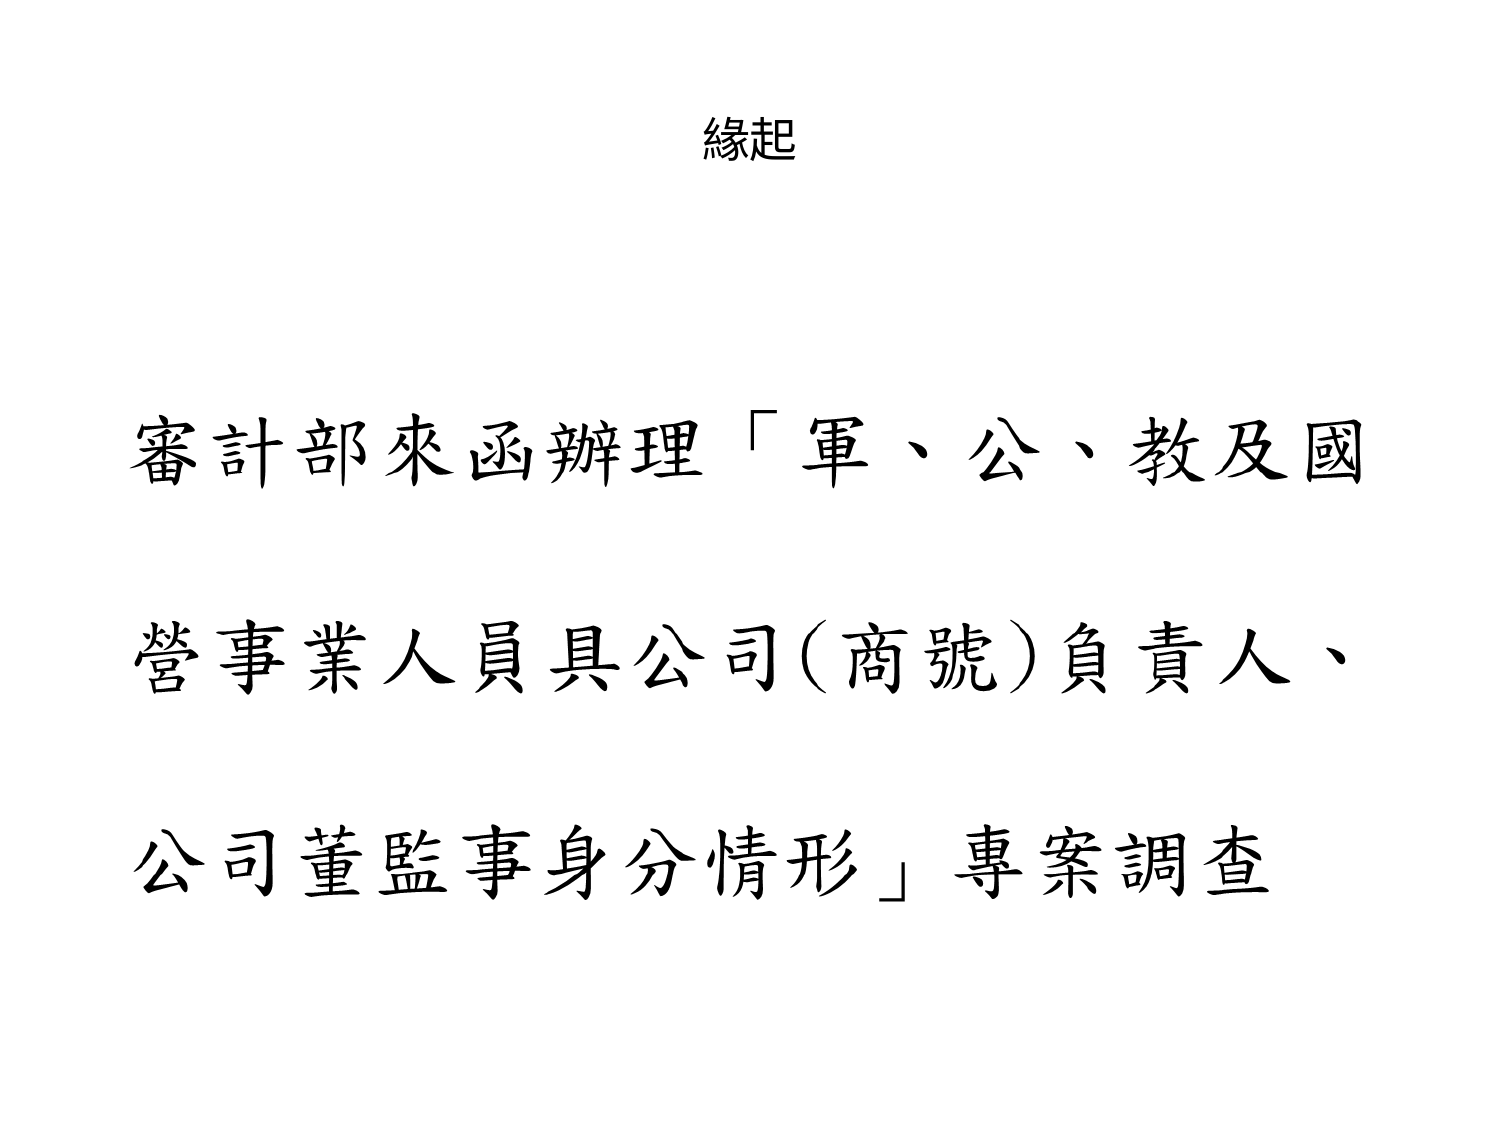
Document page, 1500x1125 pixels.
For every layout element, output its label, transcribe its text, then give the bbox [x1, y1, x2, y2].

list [74, 312, 1426, 955]
title 緣起 [75, 45, 1425, 233]
